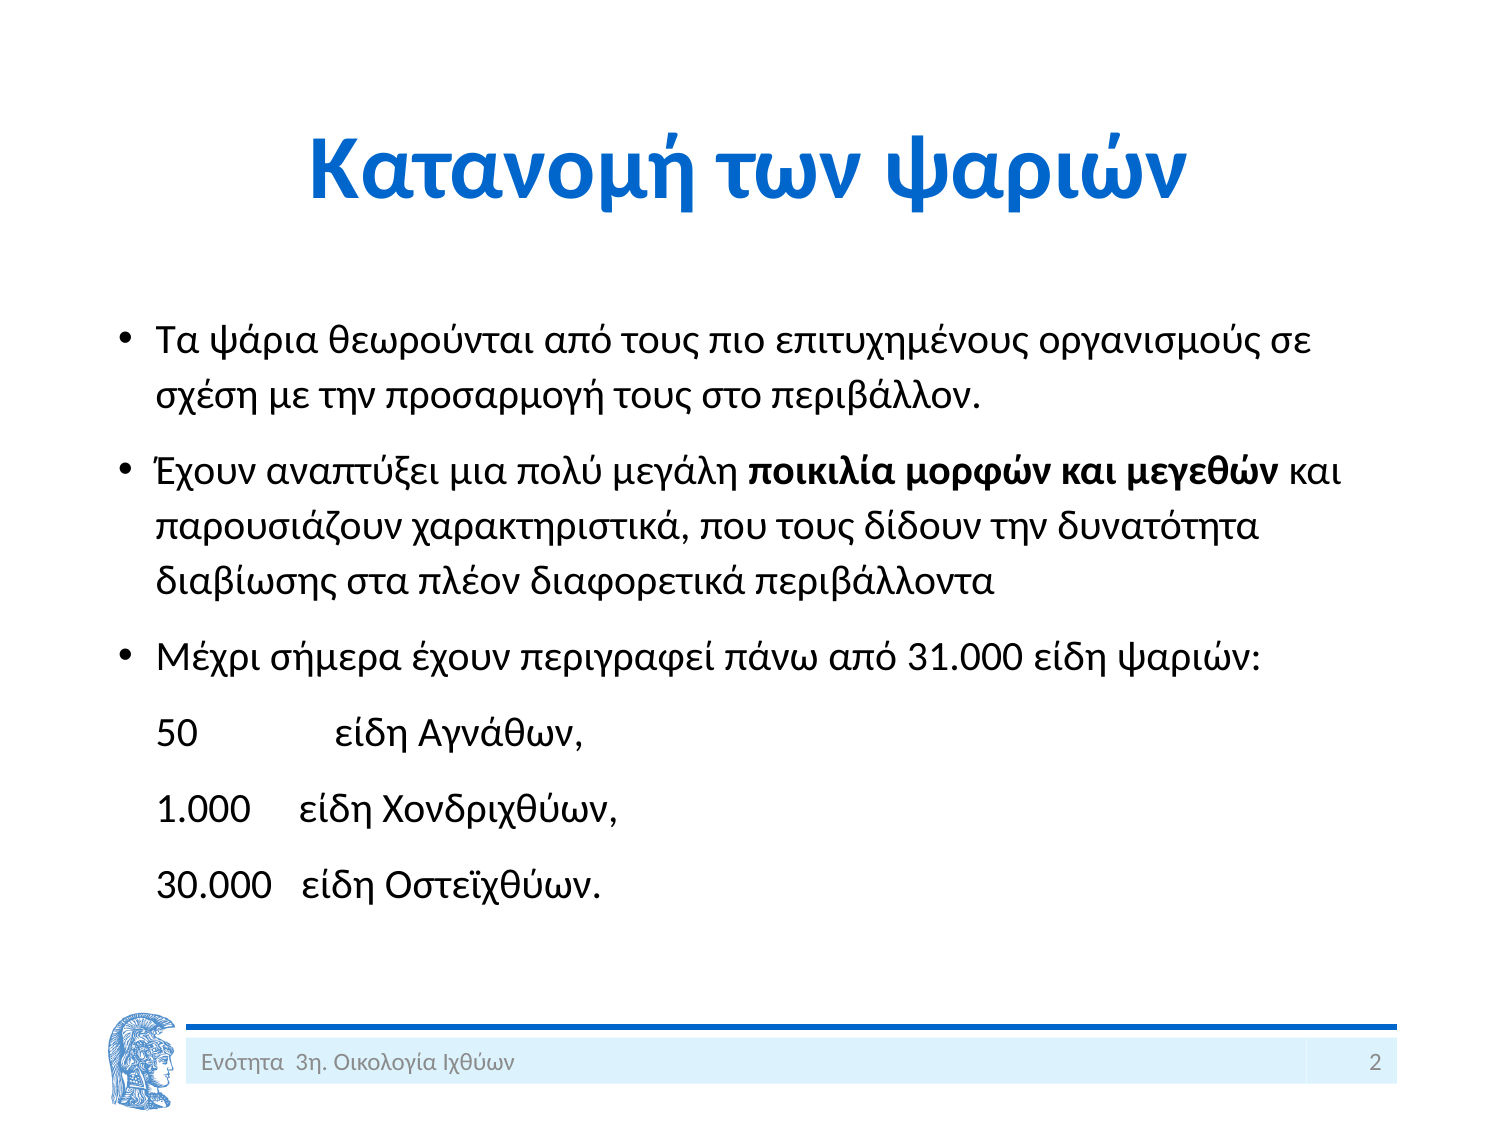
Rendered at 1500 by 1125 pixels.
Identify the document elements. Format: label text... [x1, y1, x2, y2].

picture [103, 1014, 186, 1114]
list Τα ψάρια θεωρούνται από τους πιο επιτυχημένους οργανισμούς σε σχέση με την προσαρμογή τους στο περιβάλλον. Έχουν αναπτύξει μια πολύ μεγάλη ποικιλία μορφών και μεγεθών και παρουσιάζουν χαρακτηριστικά, που τους δίδουν την δυνατότητα διαβίωσης στα πλέον διαφορετικά περιβάλλοντα Μέχρι σήμερα έχουν περιγραφεί πάνω από 31.000 είδη ψαριών: 50 είδη Αγνάθων, 1.000 είδη Χονδριχθύων, 30.000 είδη Οστεϊχθύων. [103, 299, 1397, 1014]
title Κατανομή των ψαριών [103, 59, 1397, 278]
footer Ενότητα 3η. Οικολογία Ιχθύων [186, 1037, 1306, 1084]
slide_number 2 [1306, 1037, 1397, 1084]
